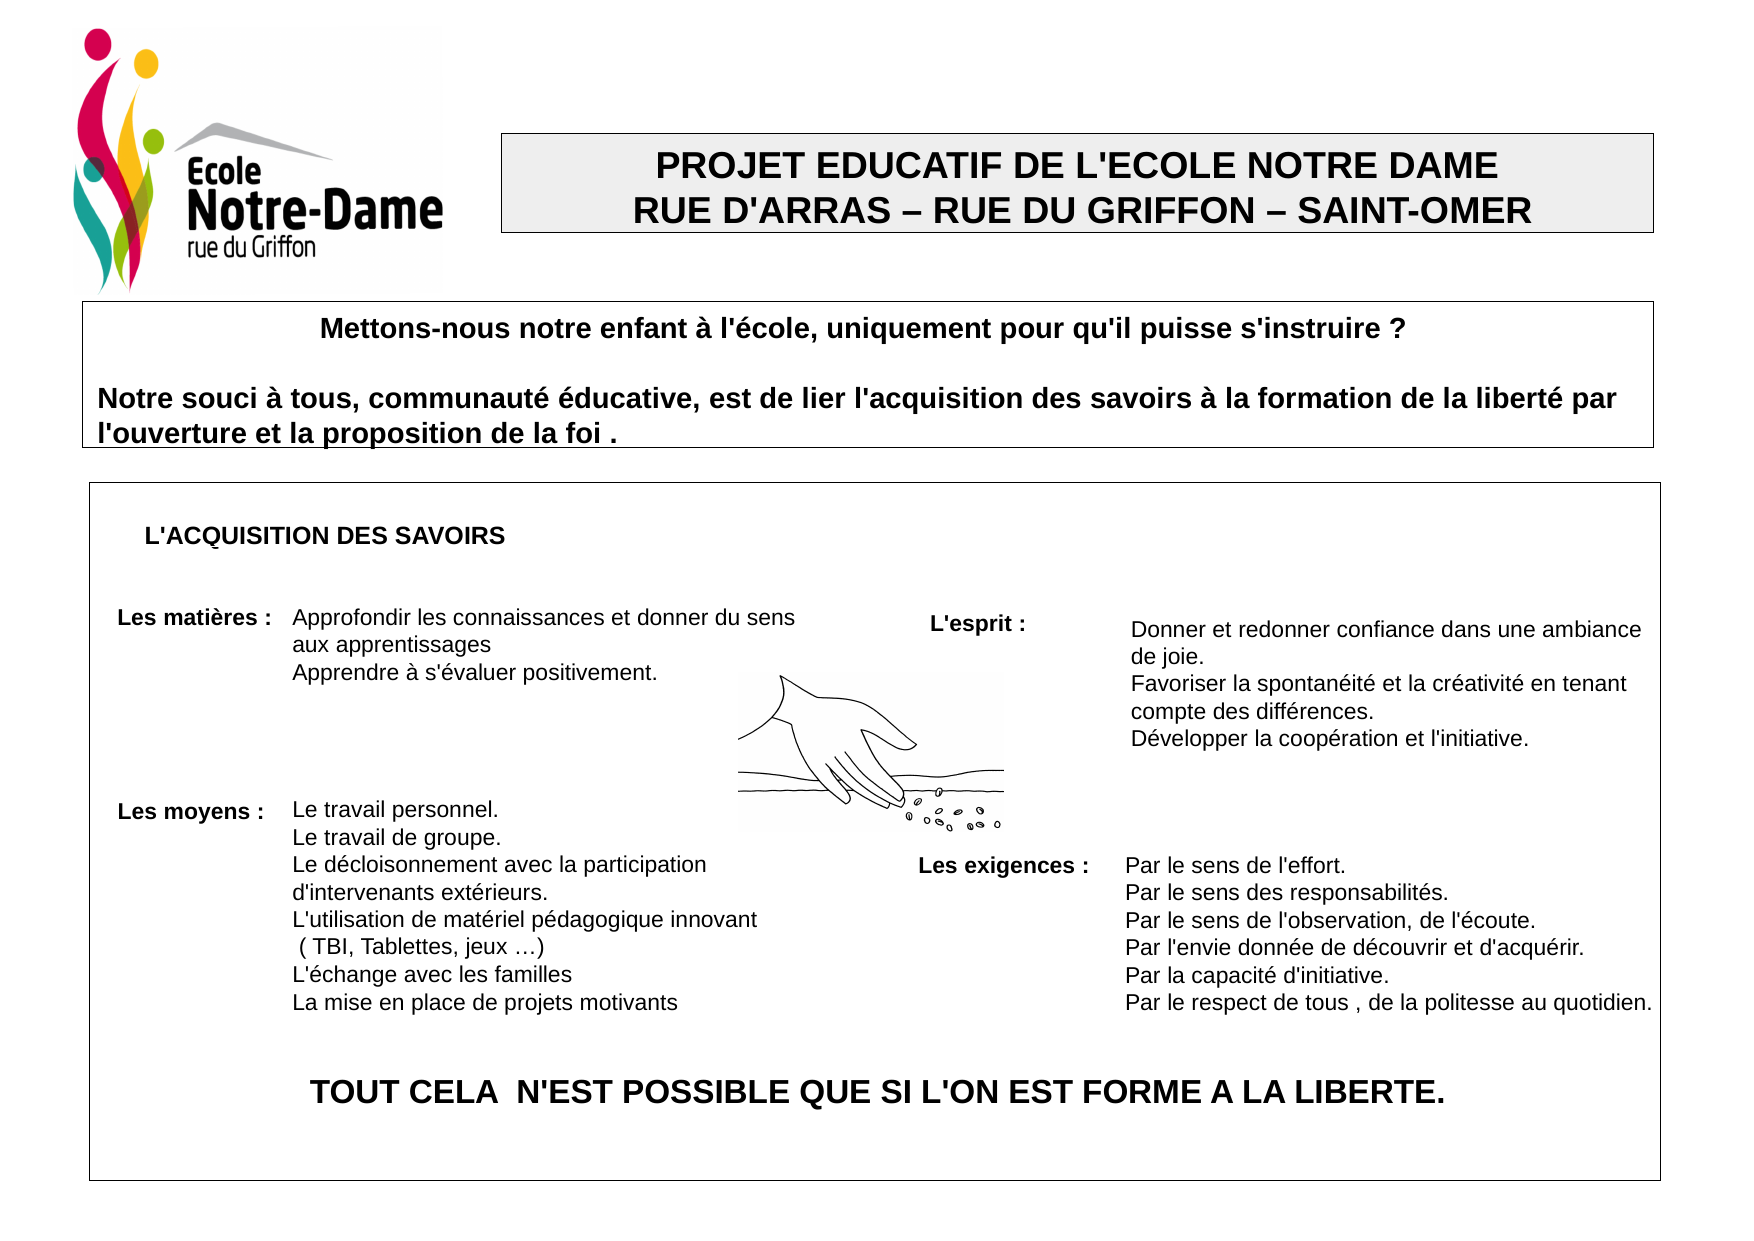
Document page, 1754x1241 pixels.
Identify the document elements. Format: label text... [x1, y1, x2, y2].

picture [72, 27, 443, 294]
text_box Les exigences : [903, 842, 1110, 884]
text_box Par le sens de l'effort. Par le sens des responsabilités. Par le sens de l'observation, de l'écoute. Par l'envie donnée de découvrir et d'acquérir. Par la capacité d'initiative. Par le respect de tous , de la politesse au quotidien. [1110, 842, 1689, 1038]
text_box L'esprit : [915, 600, 1046, 713]
text_box Approfondir les connaissances et donner du sens aux apprentissages Apprendre à s'évaluer positivement. [277, 594, 827, 696]
text_box Le travail personnel. Le travail de groupe. Le décloisonnement avec la participation d'intervenants extérieurs. L'utilisation de matériel pédagogique innovant ( TBI, Tablettes, jeux …) L'échange avec les familles La mise en place de projets motivants [277, 787, 863, 1009]
text_box Les matières : [100, 594, 277, 661]
text_box TOUT CELA N'EST POSSIBLE QUE SI L'ON EST FORME A LA LIBERTE. [171, 1062, 1577, 1158]
text_box Mettons-nous notre enfant à l'école, uniquement pour qu'il puisse s'instruire ? Notre souci à tous, communauté éducative, est de lier l'acquisition des savoirs à la formation de la liberté par l'ouverture et la proposition de la foi . [82, 301, 1654, 448]
text_box Donner et redonner confiance dans une ambiance de joie. Favoriser la spontanéité et la créativité en tenant compte des différences. Développer la coopération et l'initiative. [1116, 606, 1666, 751]
text_box [89, 482, 1661, 1181]
text_box Les moyens : [102, 789, 277, 920]
text_box PROJET EDUCATIF DE L'ECOLE NOTRE DAME RUE D'ARRAS – RUE DU GRIFFON – SAINT-OMER [501, 133, 1654, 233]
picture [737, 671, 1005, 832]
text_box L'ACQUISITION DES SAVOIRS [129, 512, 591, 583]
